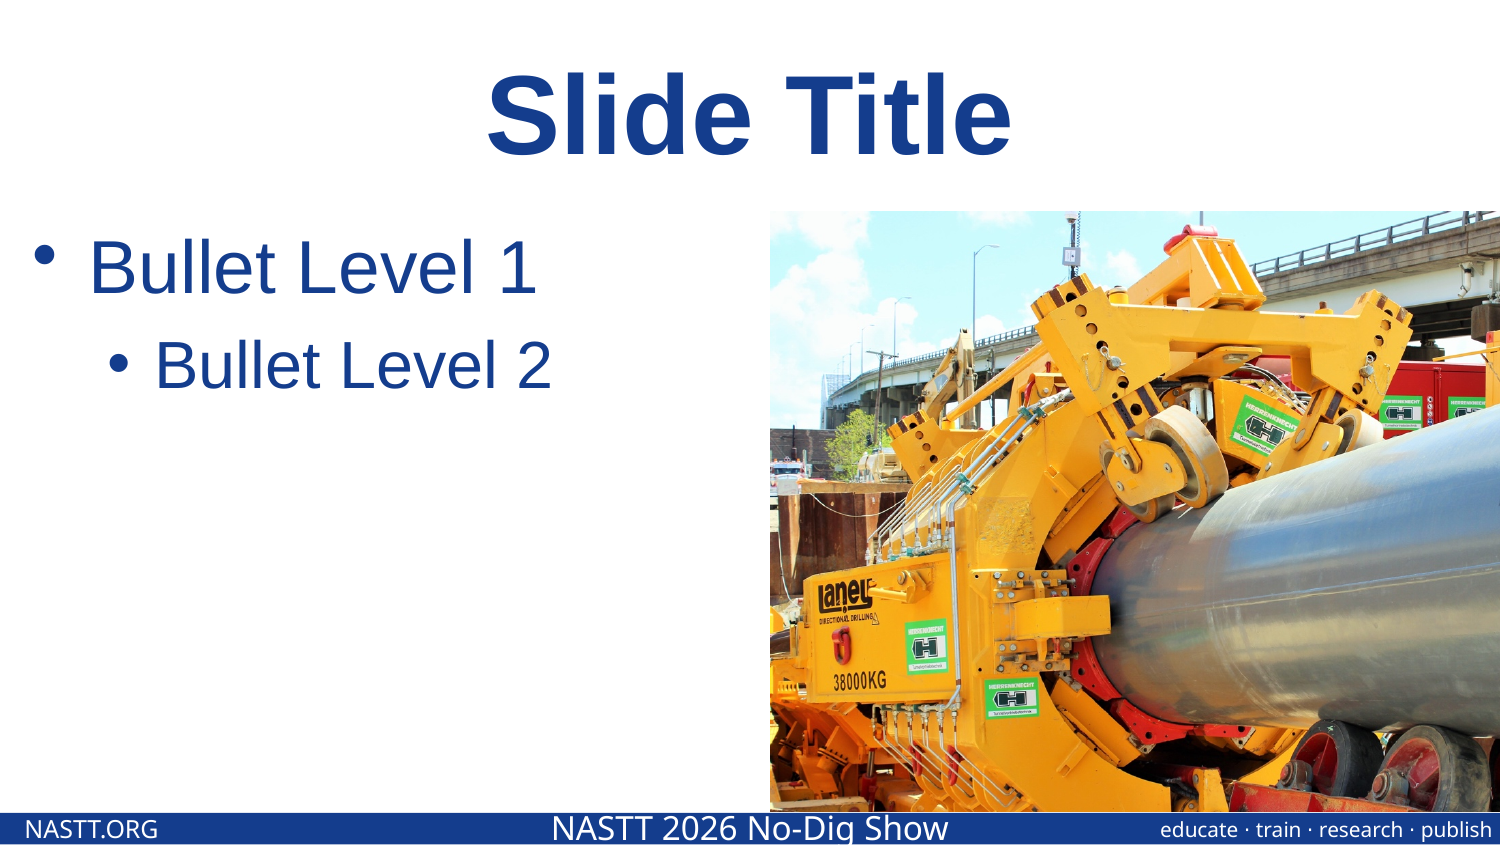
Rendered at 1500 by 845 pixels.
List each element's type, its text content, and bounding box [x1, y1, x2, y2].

picture [769, 211, 1500, 812]
list Bullet Level 1 Bullet Level 2 [17, 211, 767, 812]
title Slide Title [17, 20, 1483, 198]
